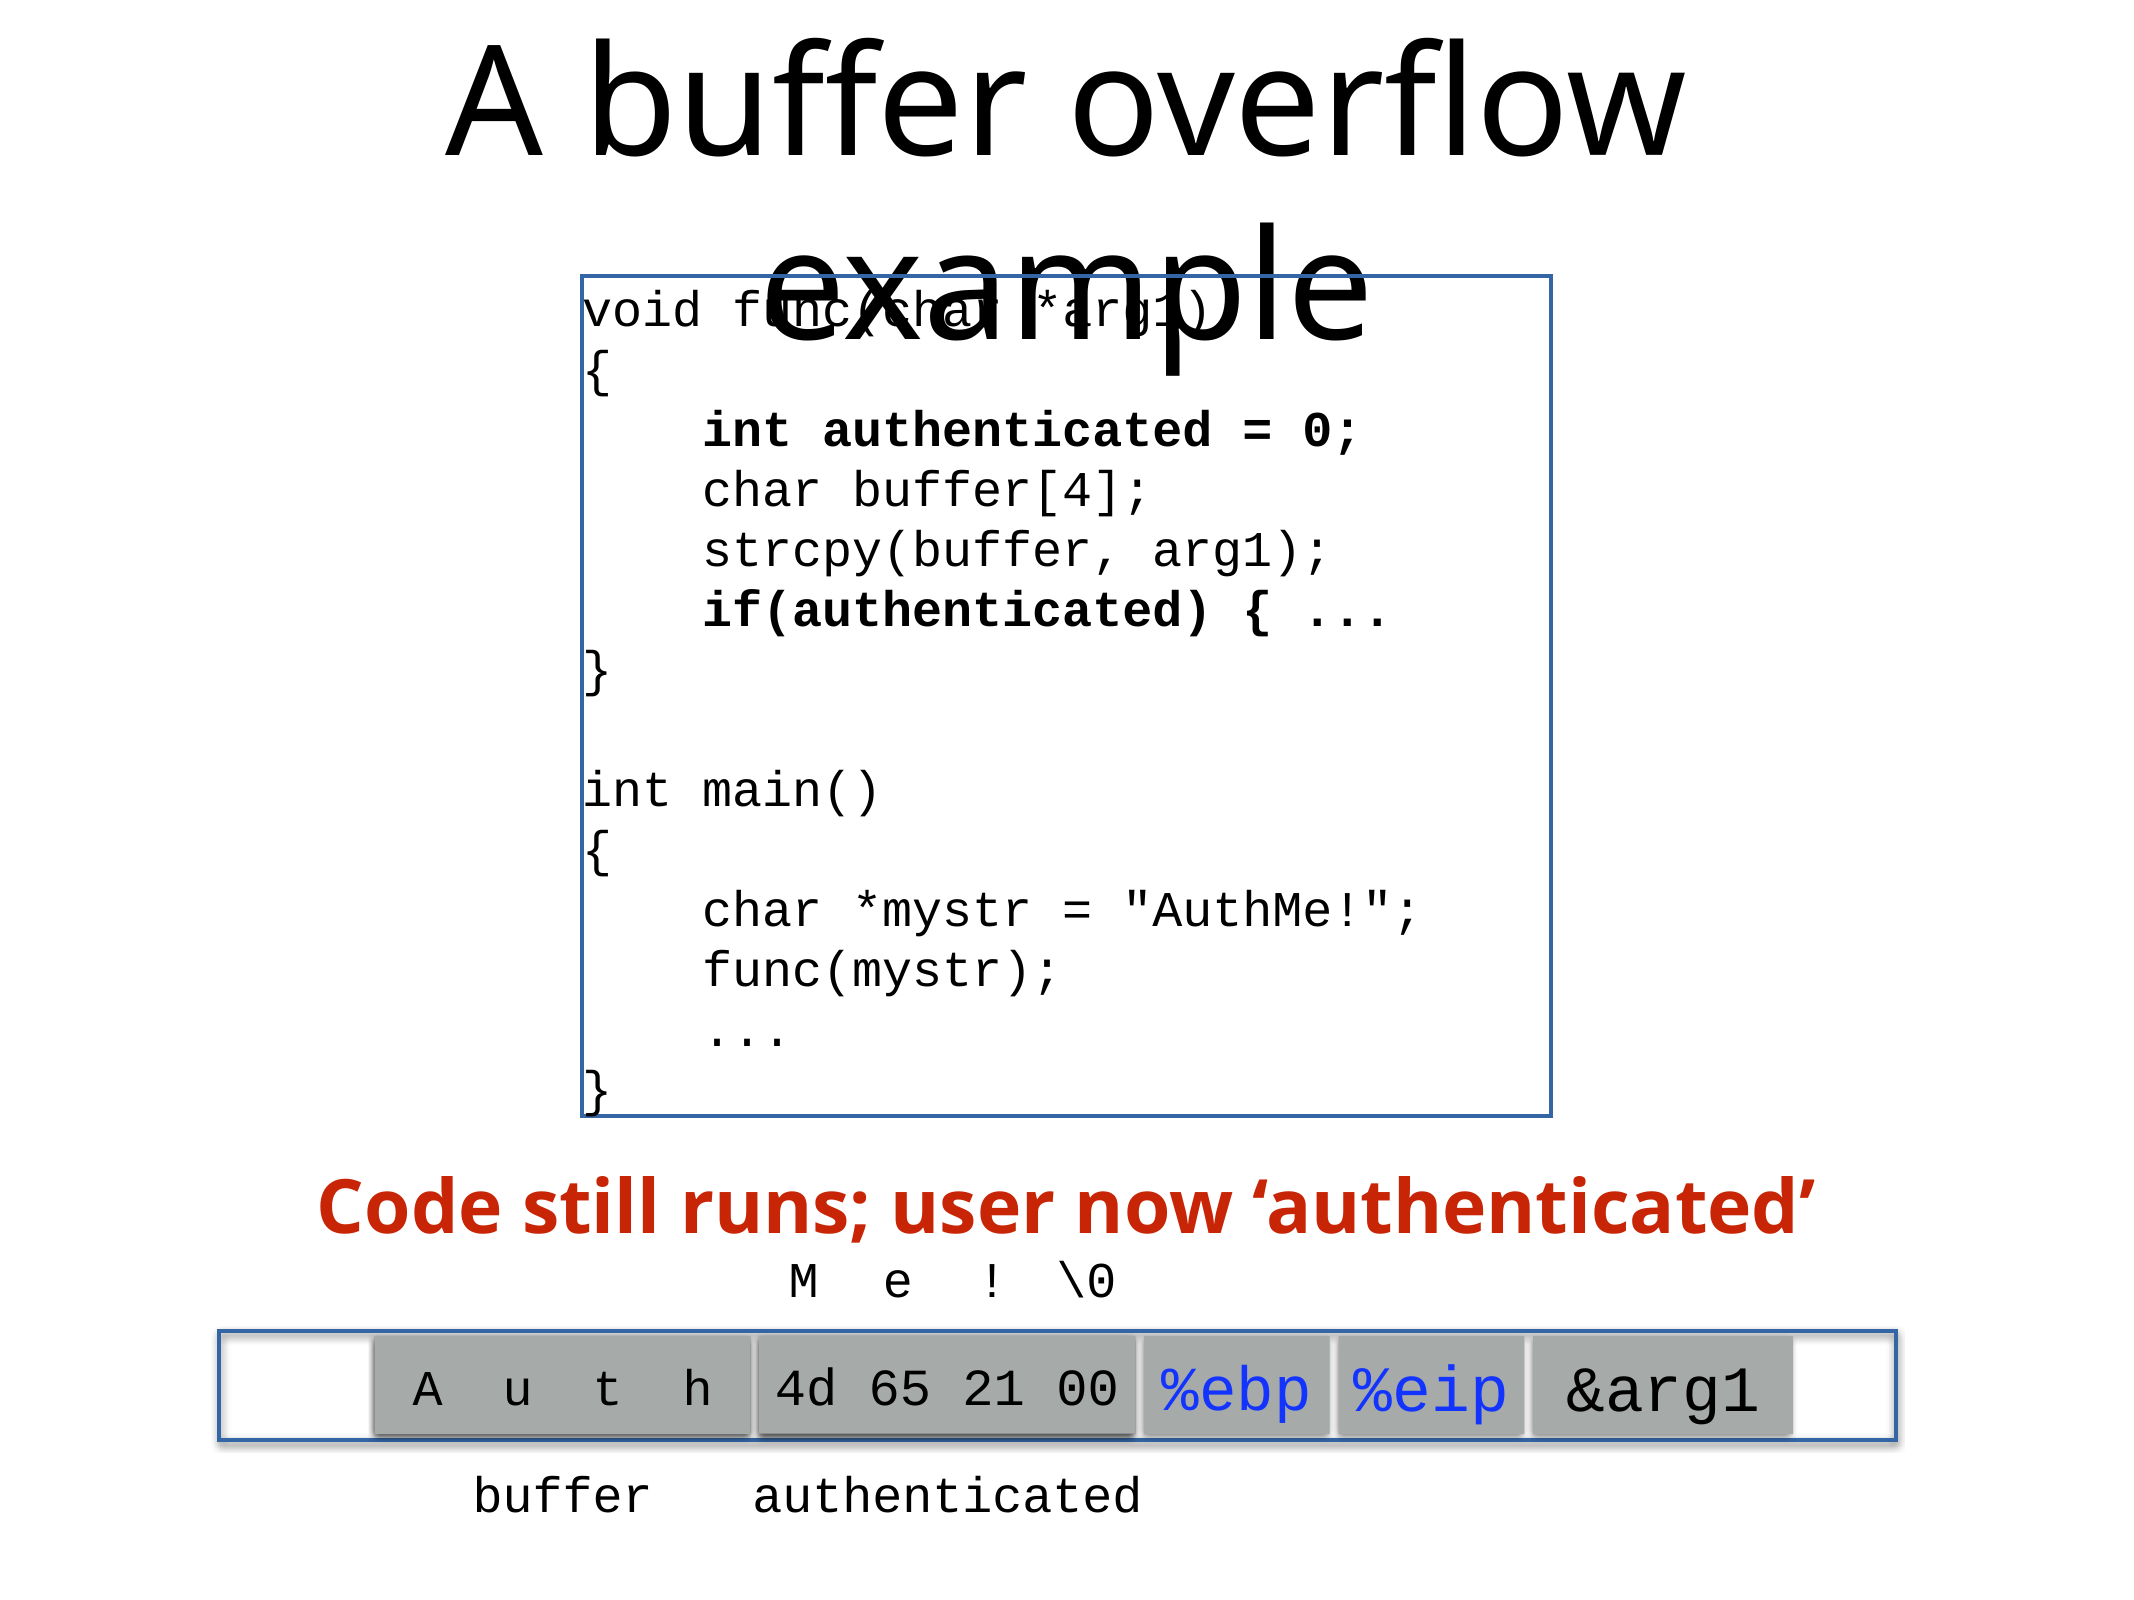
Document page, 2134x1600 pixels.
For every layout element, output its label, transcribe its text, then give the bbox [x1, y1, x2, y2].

text_box buffer [463, 1454, 661, 1531]
text_box %eip [1338, 1336, 1525, 1435]
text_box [778, 1239, 1126, 1317]
text_box void func(char *arg1) { int authenticated = 0; char buffer[4]; strcpy(buffer, arg1); if(authenticated) { ... } int main() { char *mystr = "AuthMe!"; func(mystr); ... } [582, 276, 1552, 1117]
text_box authenticated [743, 1454, 1151, 1531]
text_box 4d 65 21 00 [758, 1335, 1135, 1434]
text_box &arg1 [1533, 1336, 1794, 1435]
text_box [219, 1330, 1896, 1440]
text_box Code still runs; user now ‘authenticated’ [316, 1158, 1817, 1250]
title A buffer overflow example [155, 72, 1978, 300]
text_box A u t h [374, 1336, 751, 1435]
text_box %ebp [1144, 1336, 1330, 1435]
